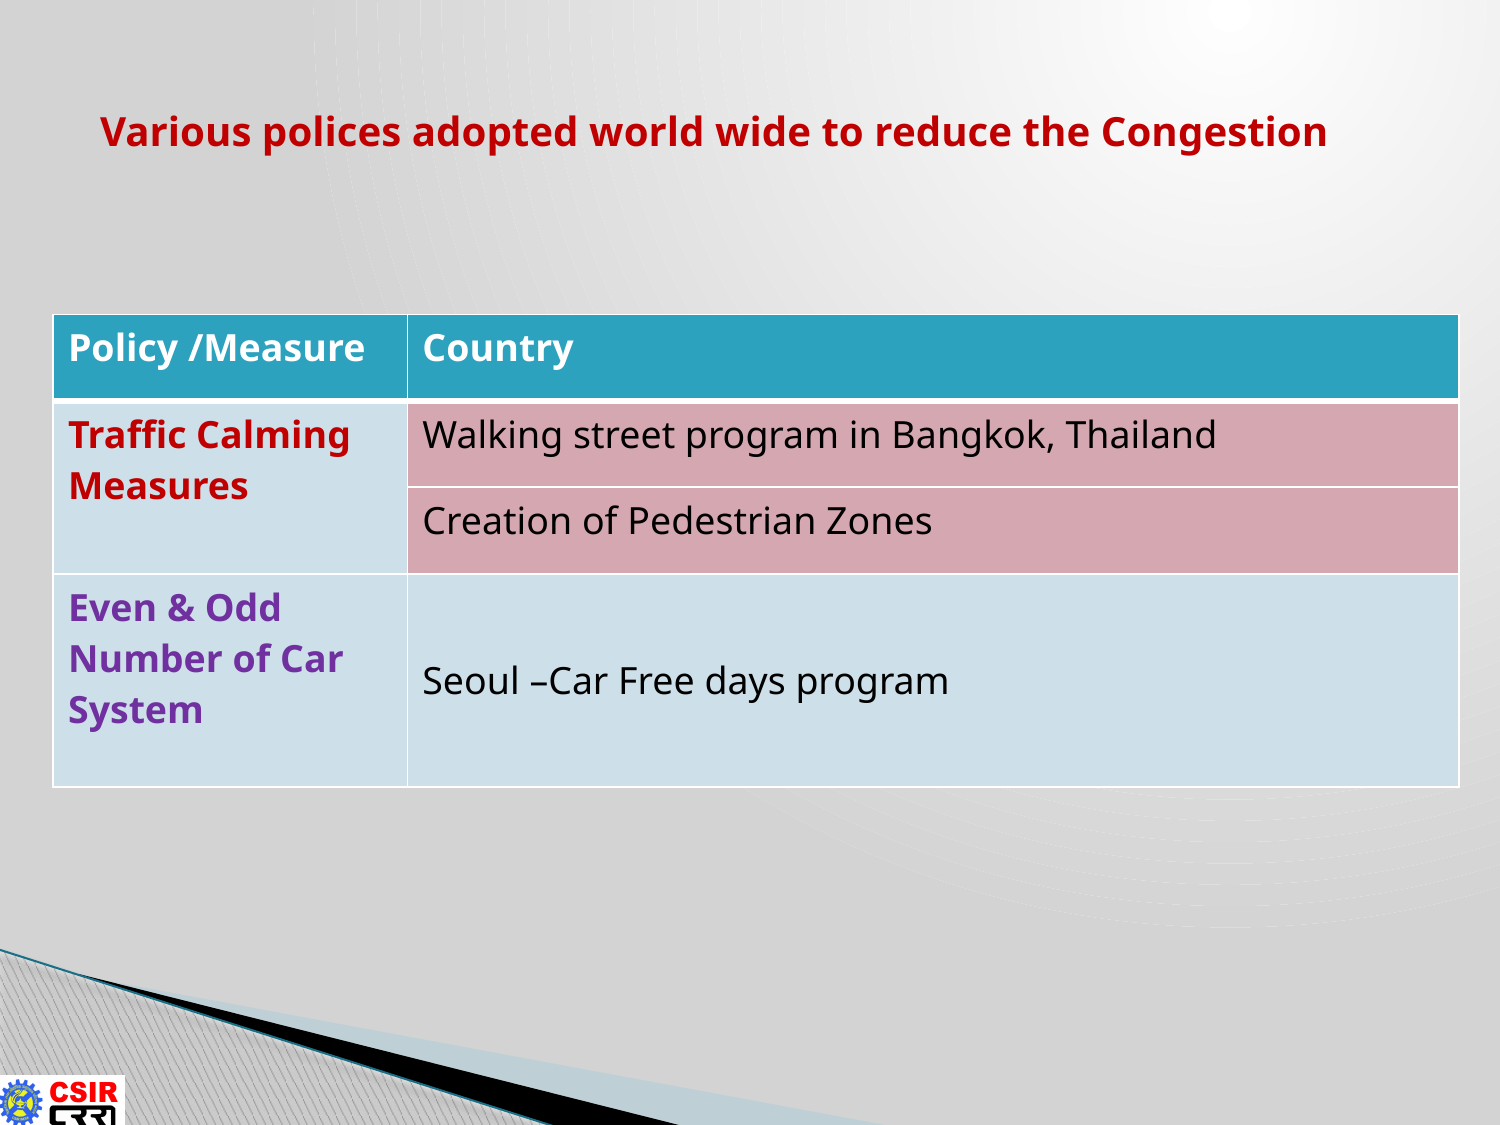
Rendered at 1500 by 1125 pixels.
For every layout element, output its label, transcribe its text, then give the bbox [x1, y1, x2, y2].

table_cell Walking street program in Bangkok, Thailand [408, 404, 1458, 486]
title Various polices adopted world wide to reduce the Congestion [76, 90, 1427, 171]
table_header Country [408, 315, 1458, 398]
table_cell Even & Odd Number of Car System [54, 575, 407, 786]
picture [0, 1075, 125, 1125]
table_cell Creation of Pedestrian Zones [408, 488, 1458, 573]
table_header Policy /Measure [54, 315, 407, 398]
table_cell Seoul –Car Free days program [408, 575, 1458, 786]
table_cell Traffic Calming Measures [54, 404, 407, 573]
